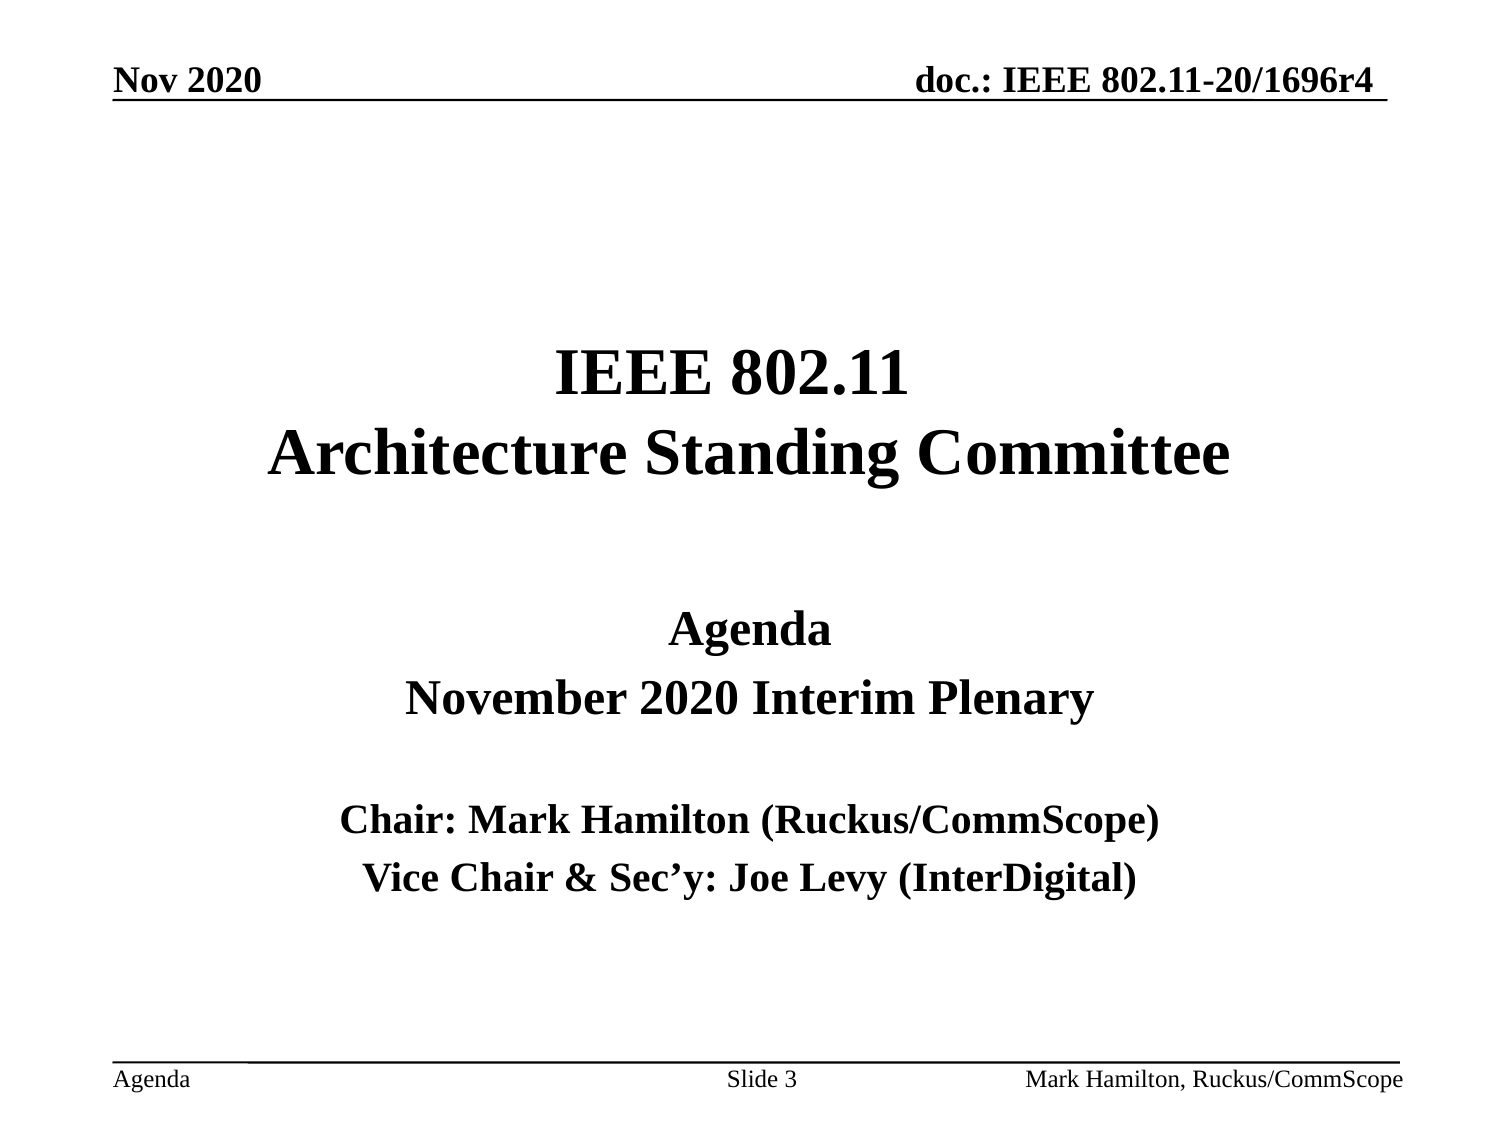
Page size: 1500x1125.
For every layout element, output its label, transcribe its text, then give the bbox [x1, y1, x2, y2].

subtitle Agenda November 2020 Interim Plenary Chair: Mark Hamilton (Ruckus/CommScope) Vice Chair & Sec’y: Joe Levy (InterDigital) [225, 587, 1275, 875]
title IEEE 802.11 Architecture Standing Committee [112, 287, 1388, 529]
